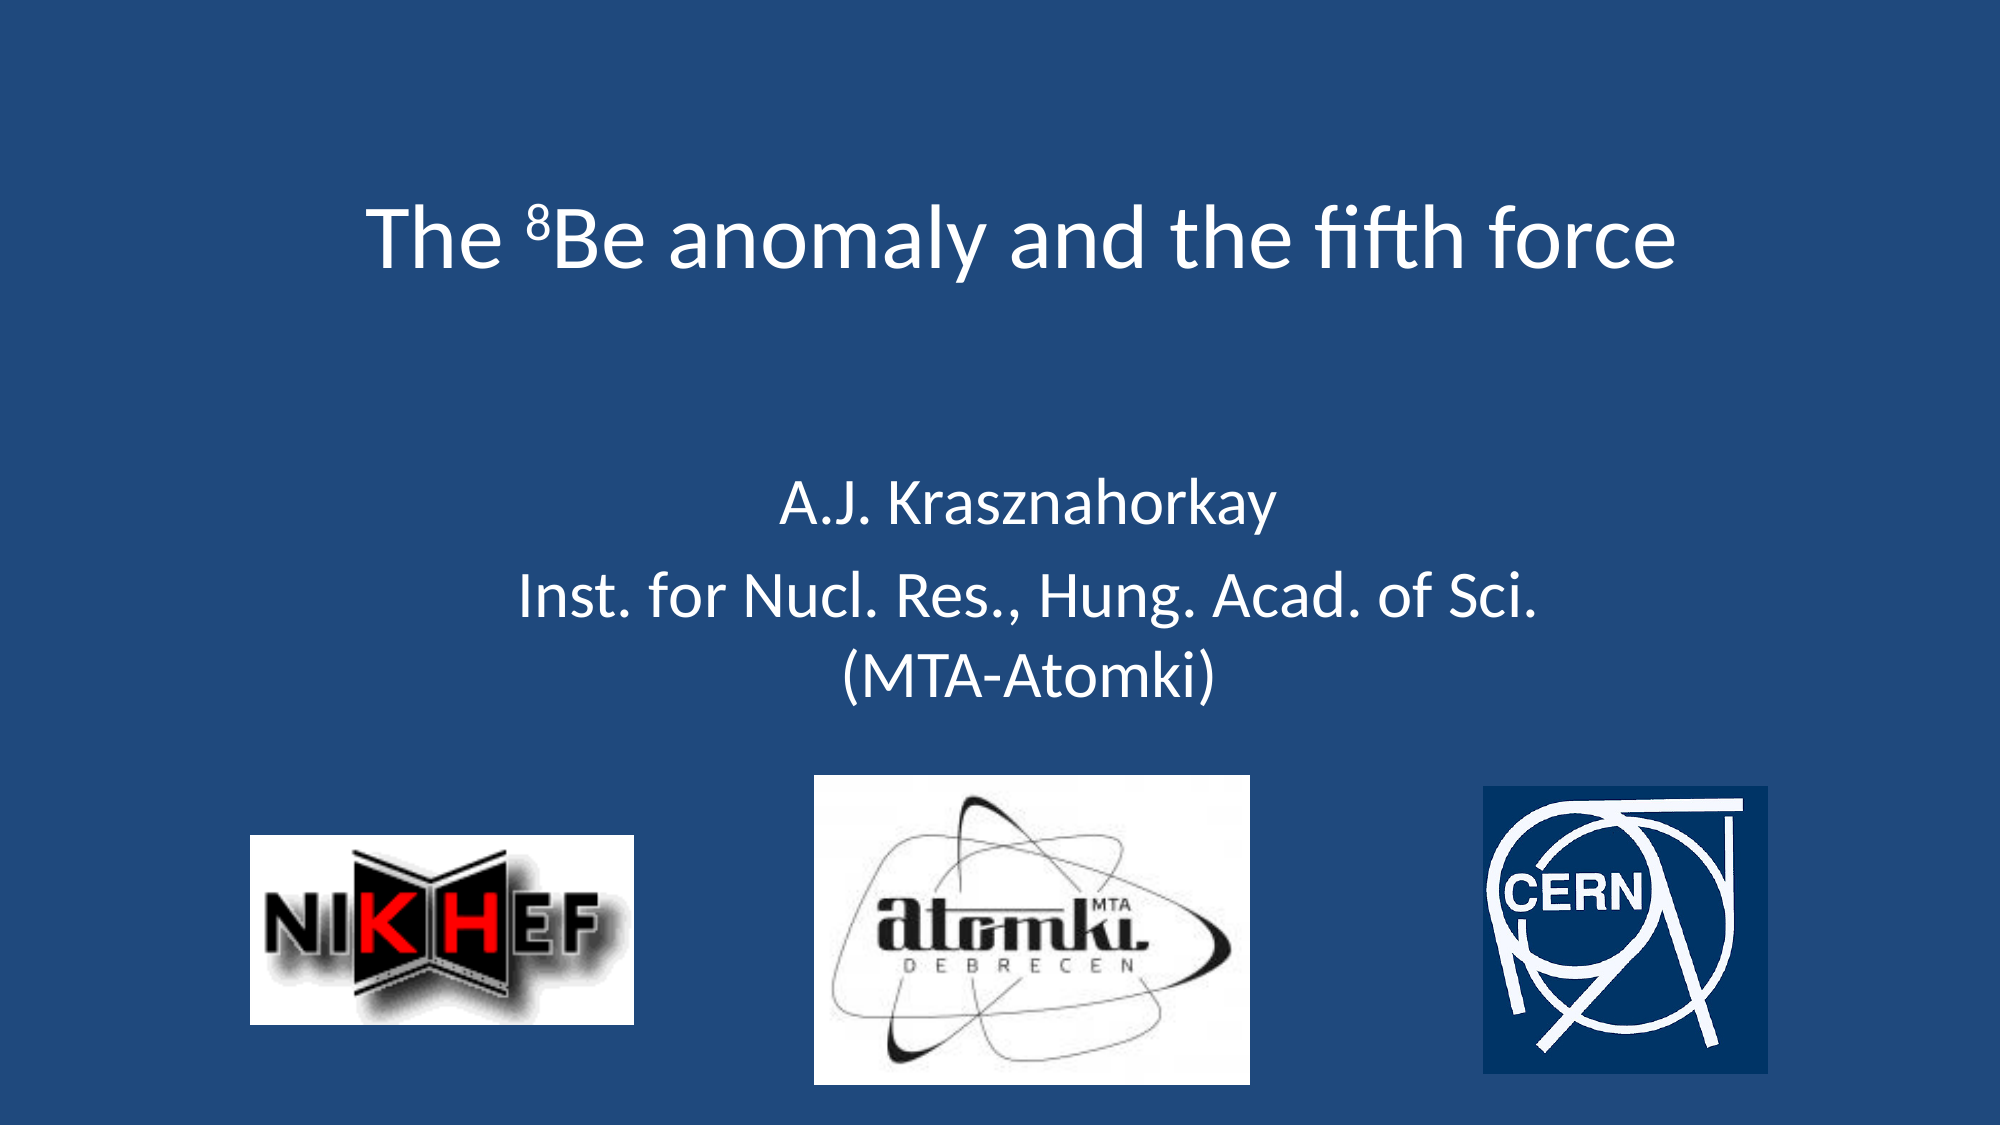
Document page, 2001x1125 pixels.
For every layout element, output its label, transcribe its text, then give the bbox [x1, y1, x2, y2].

title The 8Be anomaly and the fifth force [279, 19, 1746, 445]
subtitle A.J. Krasznahorkay Inst. for Nucl. Res., Hung. Acad. of Sci. (MTA-Atomki) [432, 450, 1626, 738]
picture [1483, 786, 1769, 1074]
picture [250, 835, 634, 1025]
picture [813, 775, 1250, 1085]
